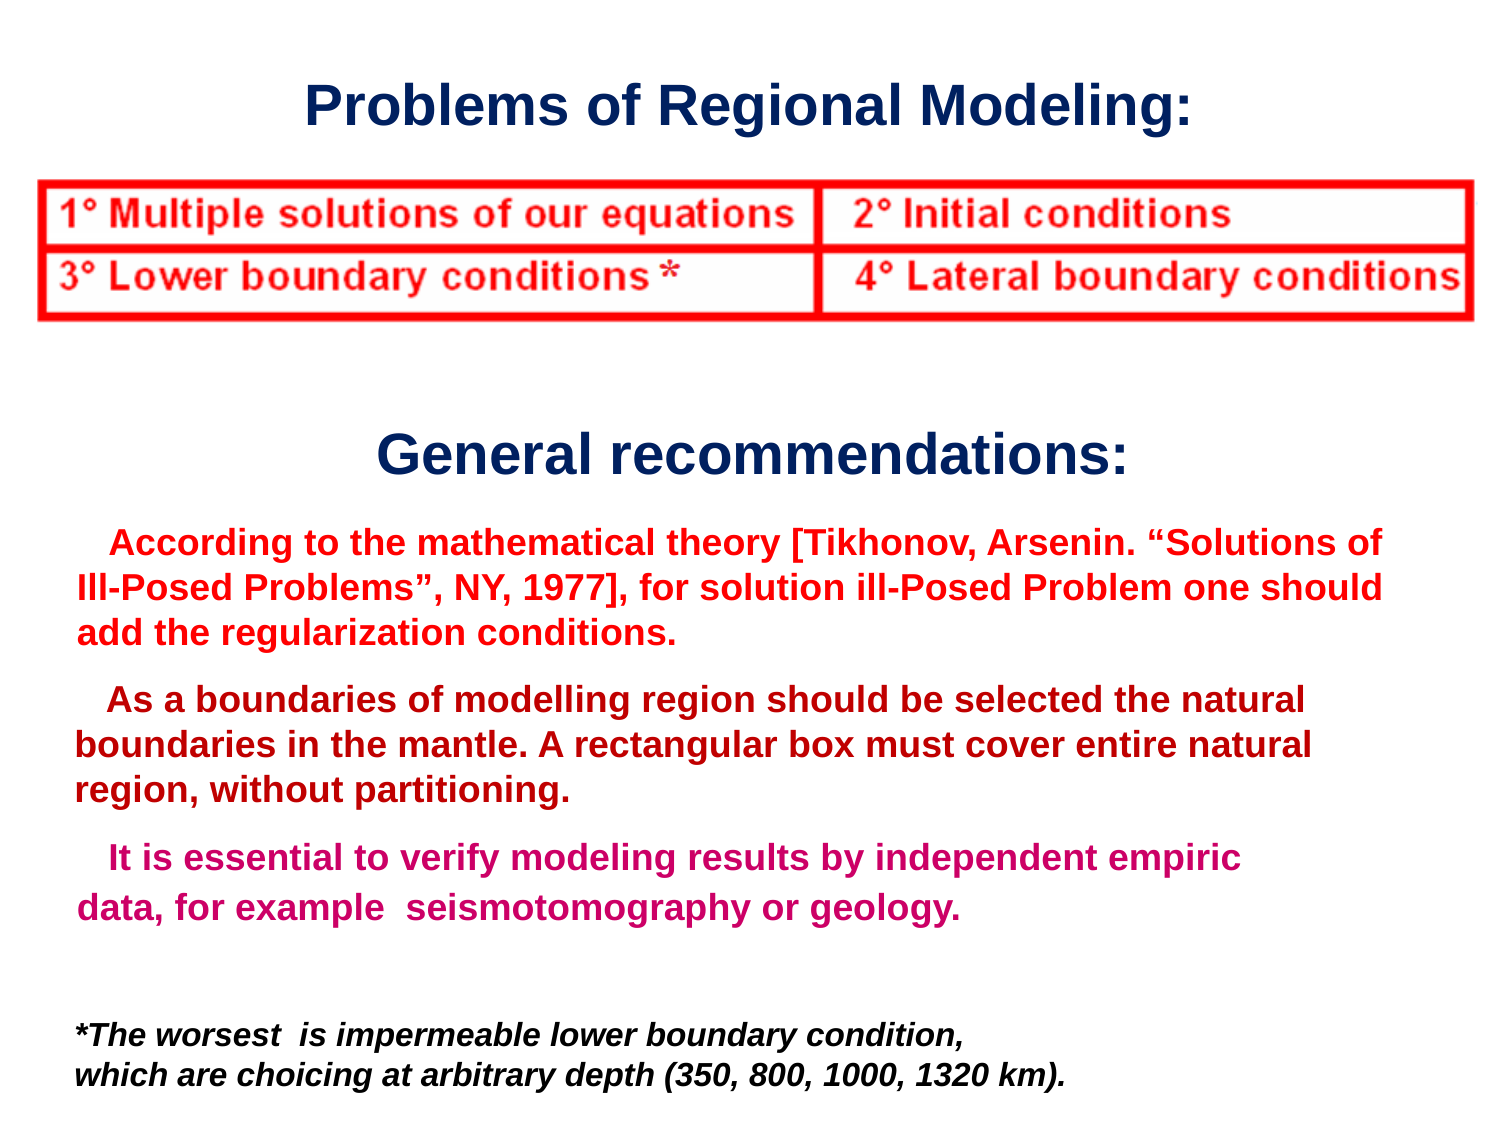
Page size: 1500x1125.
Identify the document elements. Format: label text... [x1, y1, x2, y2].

text_box According to the mathematical theory [Tikhonov, Arsenin. “Solutions of Ill-Posed Problems”, NY, 1977], for solution ill-Posed Problem one should add the regularization conditions. [62, 510, 1409, 661]
title Problems of Regional Modeling: [0, 31, 1500, 173]
text_box It is essential to verify modeling results by independent empiric data, for example seismotomography or geology. [62, 825, 1311, 936]
picture [36, 178, 1481, 327]
text_box General recommendations: [361, 408, 1165, 494]
text_box As a boundaries of modelling region should be selected the natural boundaries in the mantle. A rectangular box must cover entire natural region, without partitioning. [59, 667, 1430, 817]
text_box *The worsest is impermeable lower boundary condition, which are choicing at arbitrary depth (350, 800, 1000, 1320 km). [59, 1005, 1458, 1101]
